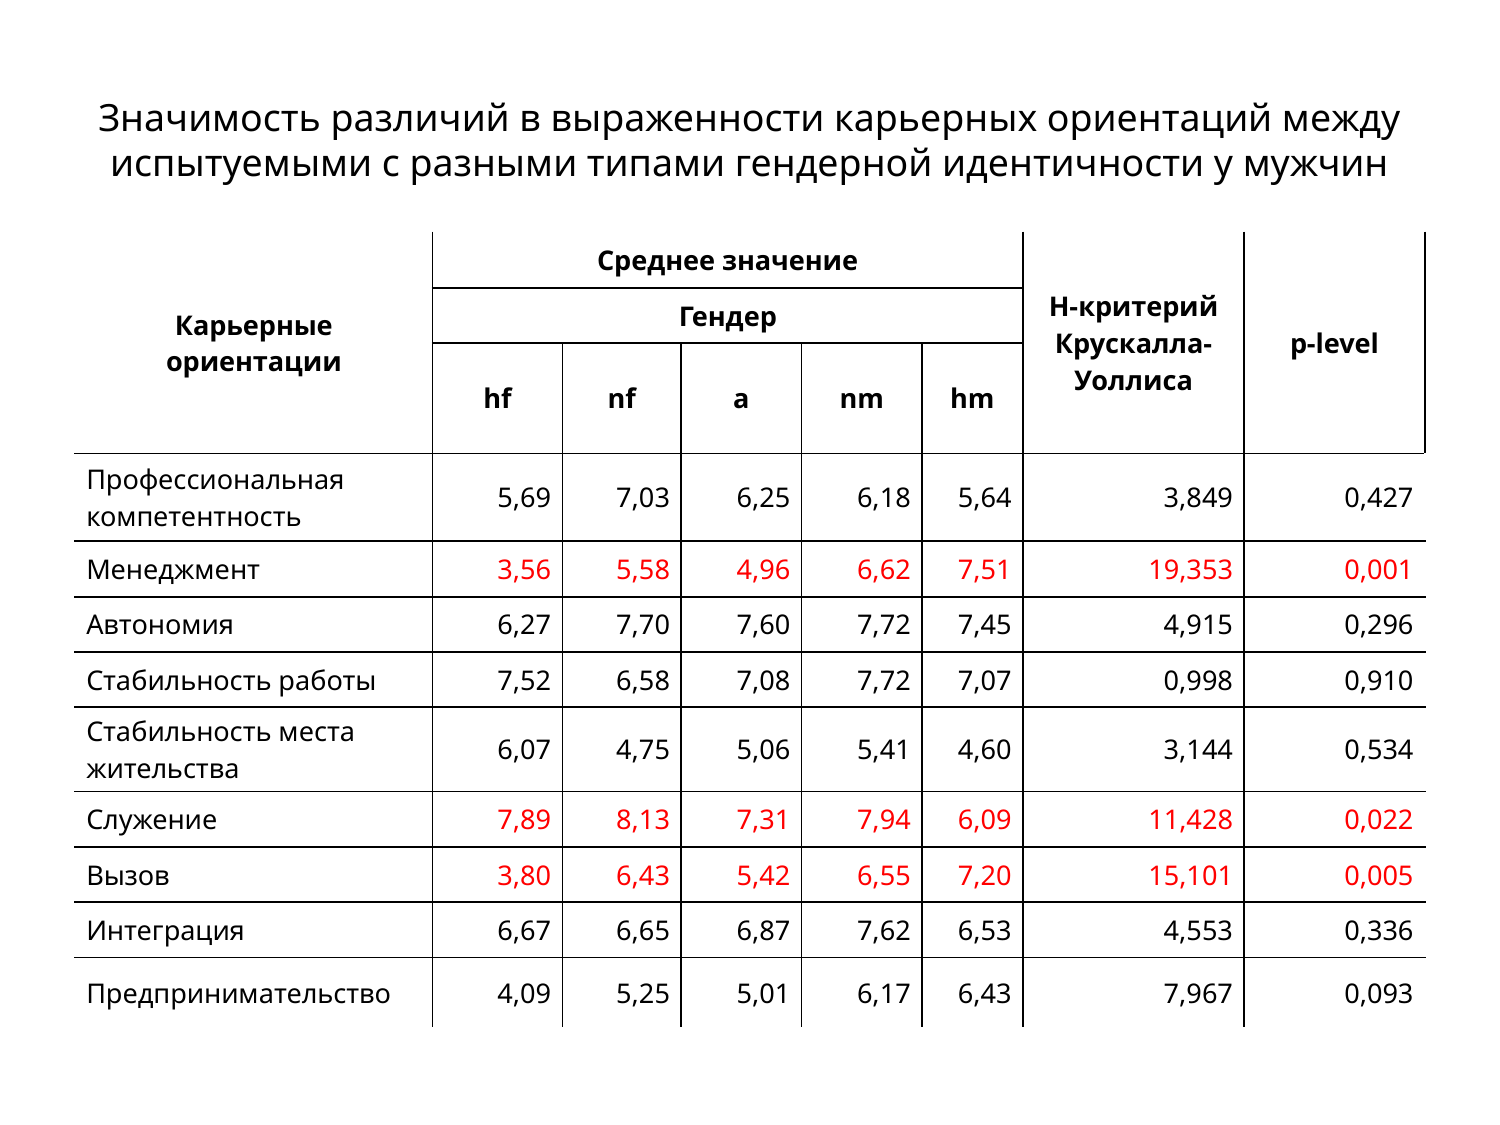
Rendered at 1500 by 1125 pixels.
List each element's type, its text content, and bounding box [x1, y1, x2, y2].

table_cell 7,03 [563, 454, 680, 540]
table_header Карьерные ориентации [76, 233, 432, 453]
table_cell 6,55 [802, 848, 921, 901]
table_cell 7,08 [682, 653, 801, 706]
table_cell 6,53 [923, 903, 1022, 957]
table_cell 15,101 [1024, 848, 1243, 901]
table_cell 7,967 [1024, 958, 1243, 1027]
table_cell 4,09 [433, 958, 562, 1027]
table_cell 3,56 [433, 542, 562, 596]
table_cell 5,06 [682, 708, 801, 791]
table_cell 3,144 [1024, 708, 1243, 791]
table_cell Стабильность места жительства [76, 708, 432, 791]
table_cell 7,70 [563, 598, 680, 651]
table_cell 3,849 [1024, 454, 1243, 540]
title Значимость различий в выраженности карьерных ориентаций между испытуемыми с разными типами гендерной идентичности у мужчин [75, 45, 1425, 232]
table_cell 4,75 [563, 708, 680, 791]
table_cell 6,27 [433, 598, 562, 651]
table_cell Интеграция [76, 903, 432, 957]
table_cell 0,910 [1245, 653, 1424, 706]
table_cell 7,72 [802, 598, 921, 651]
table_cell 7,72 [802, 653, 921, 706]
table_cell 6,09 [923, 792, 1022, 846]
table_cell 6,43 [923, 958, 1022, 1027]
table_cell 0,005 [1245, 848, 1424, 901]
table_cell nf [563, 344, 680, 453]
table_cell 7,07 [923, 653, 1022, 706]
table_cell 7,89 [433, 792, 562, 846]
table_cell 6,87 [682, 903, 801, 957]
table_cell 6,07 [433, 708, 562, 791]
table_cell 19,353 [1024, 542, 1243, 596]
table_header Среднее значение [433, 233, 1022, 287]
table_cell 0,336 [1245, 903, 1424, 957]
table_cell 0,001 [1245, 542, 1424, 596]
table_cell 7,51 [923, 542, 1022, 596]
table_cell 5,25 [563, 958, 680, 1027]
table_cell 5,01 [682, 958, 801, 1027]
table_cell 0,998 [1024, 653, 1243, 706]
table_cell nm [802, 344, 921, 453]
table_cell Вызов [76, 848, 432, 901]
table_cell 6,17 [802, 958, 921, 1027]
table_cell 5,42 [682, 848, 801, 901]
table_cell 7,62 [802, 903, 921, 957]
table_header H-критерий Крускалла-Уоллиса [1024, 233, 1243, 453]
table_cell 0,093 [1245, 958, 1424, 1027]
table_header p-level [1245, 233, 1424, 453]
table_cell 11,428 [1024, 792, 1243, 846]
table_cell Профессиональная компетентность [76, 454, 432, 540]
table_cell 0,427 [1245, 454, 1424, 540]
table_cell 7,20 [923, 848, 1022, 901]
table_cell 5,58 [563, 542, 680, 596]
table_cell Автономия [76, 598, 432, 651]
table_cell 6,25 [682, 454, 801, 540]
table_cell 6,58 [563, 653, 680, 706]
table_cell 6,67 [433, 903, 562, 957]
table_cell 5,64 [923, 454, 1022, 540]
table_cell 4,915 [1024, 598, 1243, 651]
table_cell 6,18 [802, 454, 921, 540]
table_cell 6,43 [563, 848, 680, 901]
table_cell hm [923, 344, 1022, 453]
table_cell 7,52 [433, 653, 562, 706]
table_cell Менеджмент [76, 542, 432, 596]
table_cell hf [433, 344, 562, 453]
table_cell 7,94 [802, 792, 921, 846]
table_cell Стабильность работы [76, 653, 432, 706]
table_cell 5,41 [802, 708, 921, 791]
table_cell 4,553 [1024, 903, 1243, 957]
table_cell a [682, 344, 801, 453]
table_cell 7,60 [682, 598, 801, 651]
table_cell 4,96 [682, 542, 801, 596]
table_cell 6,62 [802, 542, 921, 596]
table_cell 5,69 [433, 454, 562, 540]
table_cell 0,022 [1245, 792, 1424, 846]
table_cell 6,65 [563, 903, 680, 957]
table_cell Гендер [433, 289, 1022, 342]
table_cell 8,13 [563, 792, 680, 846]
table_cell 0,296 [1245, 598, 1424, 651]
table_cell 7,31 [682, 792, 801, 846]
table_cell 3,80 [433, 848, 562, 901]
table_cell Предпринимательство [76, 958, 432, 1027]
table_cell 0,534 [1245, 708, 1424, 791]
table_cell 7,45 [923, 598, 1022, 651]
table_cell Служение [76, 792, 432, 846]
table_cell 4,60 [923, 708, 1022, 791]
